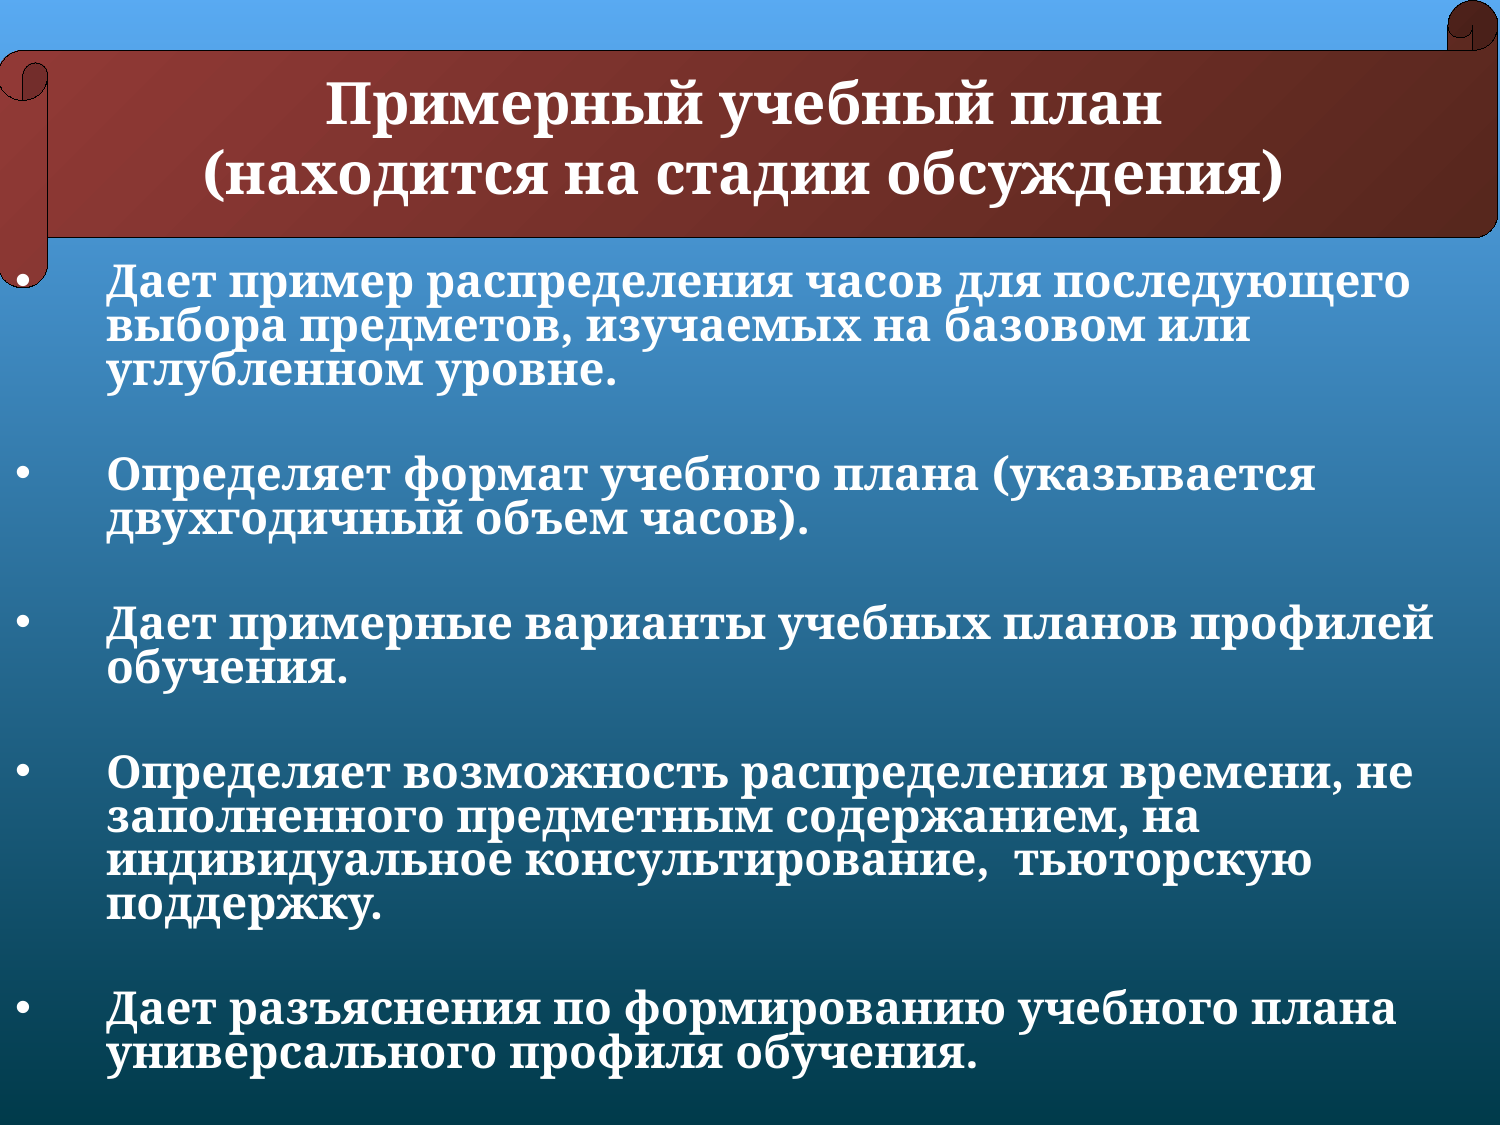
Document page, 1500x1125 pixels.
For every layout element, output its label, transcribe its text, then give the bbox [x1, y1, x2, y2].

text_box [0, 0, 1500, 255]
title Примерный учебный план (находится на стадии обсуждения) [76, 42, 1428, 231]
list Дает пример распределения часов для последующего выбора предметов, изучаемых на базовом или углубленном уровне. Определяет формат учебного плана (указывается двухгодичный объем часов). Дает примерные варианты учебных планов профилей обучения. Определяет возможность распределения времени, не заполненного предметным содержанием, на индивидуальное консультирование, тьюторскую поддержку. Дает разъяснения по формированию учебного плана универсального профиля обучения. [0, 255, 1500, 1088]
